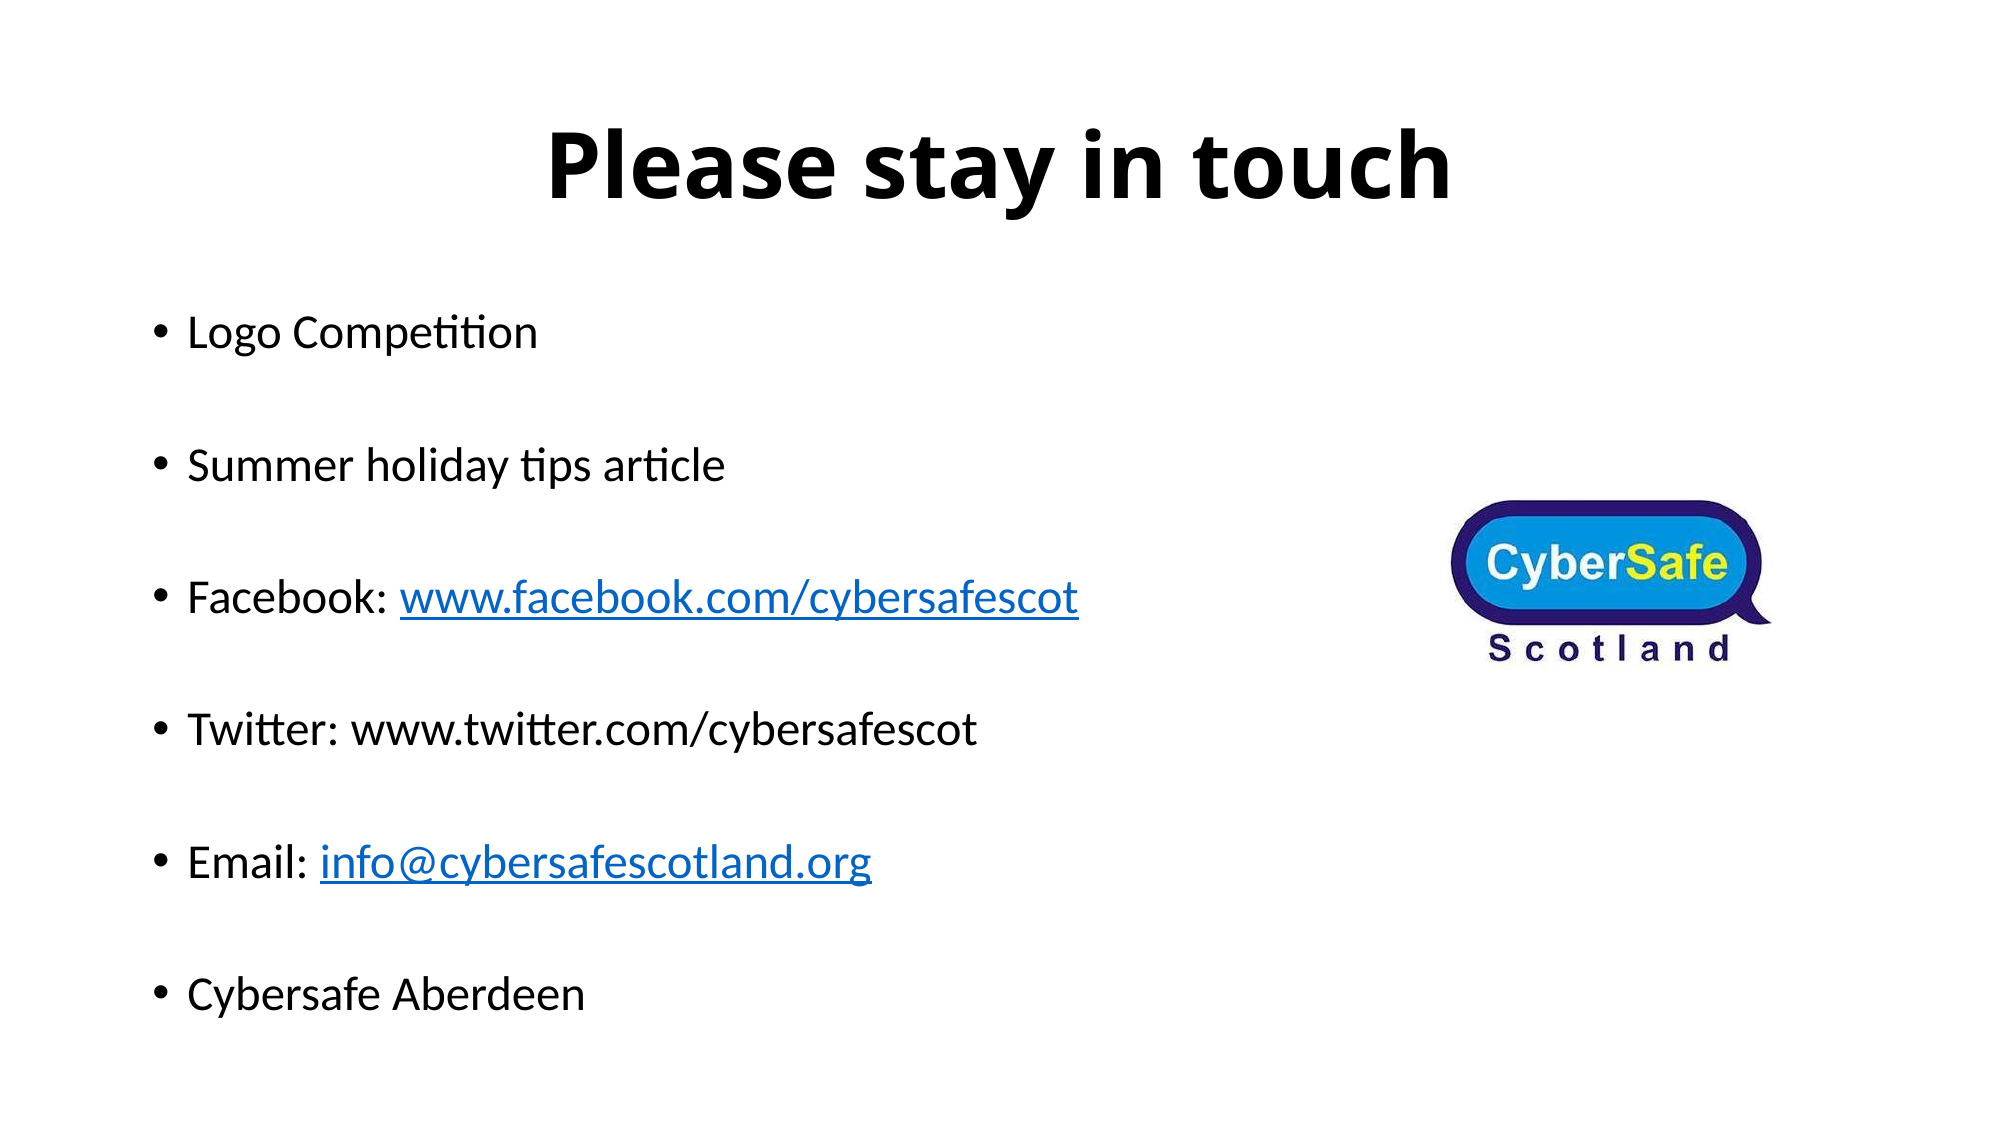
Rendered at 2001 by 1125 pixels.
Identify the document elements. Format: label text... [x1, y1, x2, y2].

list Logo Competition Summer holiday tips article Facebook: www.facebook.com/cybersafescot Twitter: www.twitter.com/cybersafescot Email: info@cybersafescotland.org Cybersafe Aberdeen [137, 299, 1863, 1030]
picture [1439, 407, 1773, 742]
title Please stay in touch [137, 59, 1863, 278]
